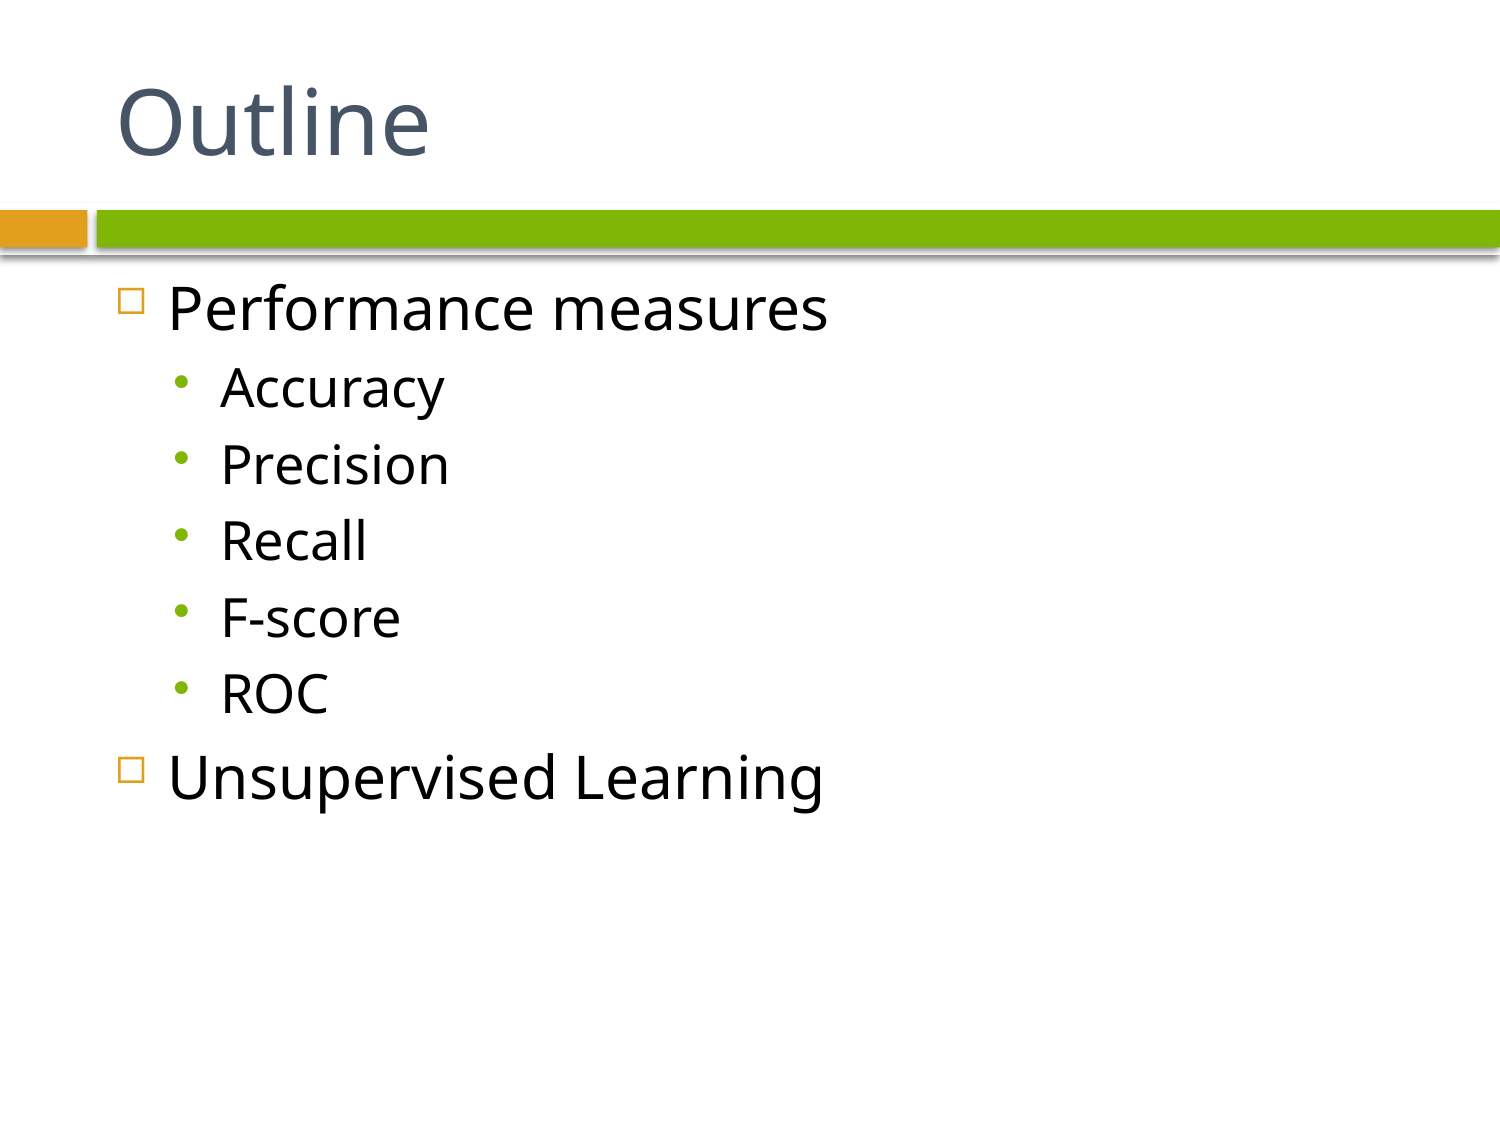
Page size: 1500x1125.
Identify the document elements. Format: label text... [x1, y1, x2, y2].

list Performance measures Accuracy Precision Recall F-score ROC Unsupervised Learning [100, 262, 1438, 1000]
title Outline [100, 37, 1438, 200]
